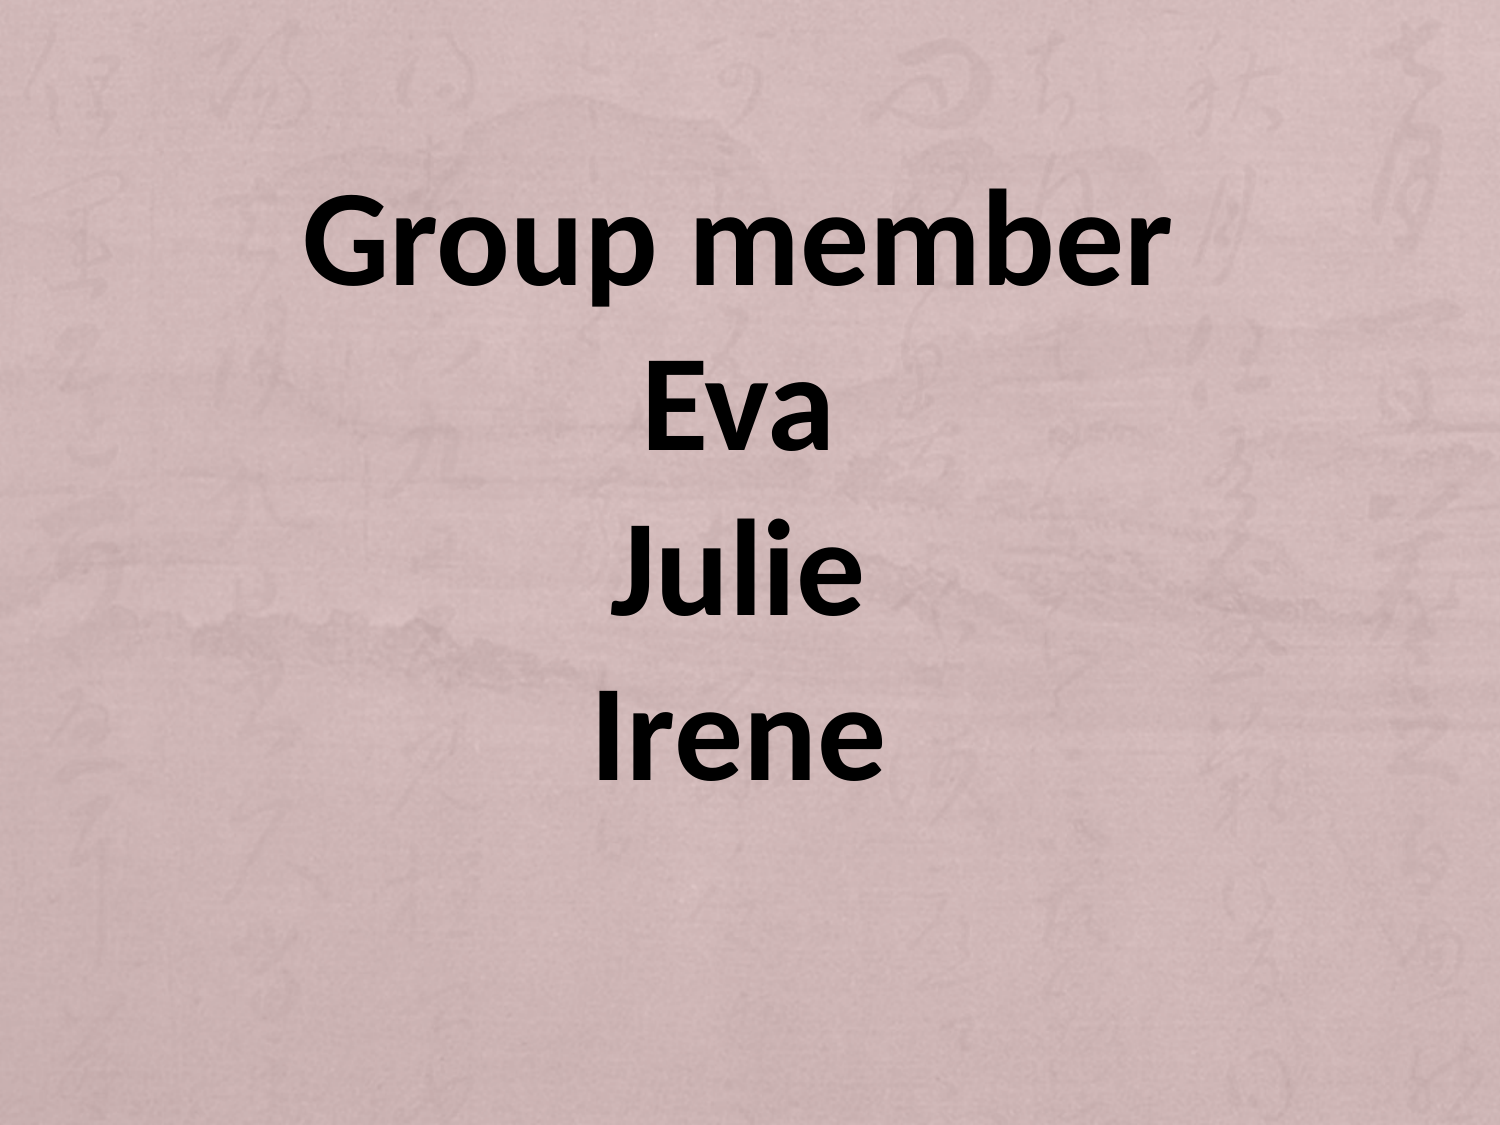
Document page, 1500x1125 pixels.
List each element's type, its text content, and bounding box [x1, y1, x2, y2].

text_box Group member Eva Julie Irene [152, 140, 1325, 981]
